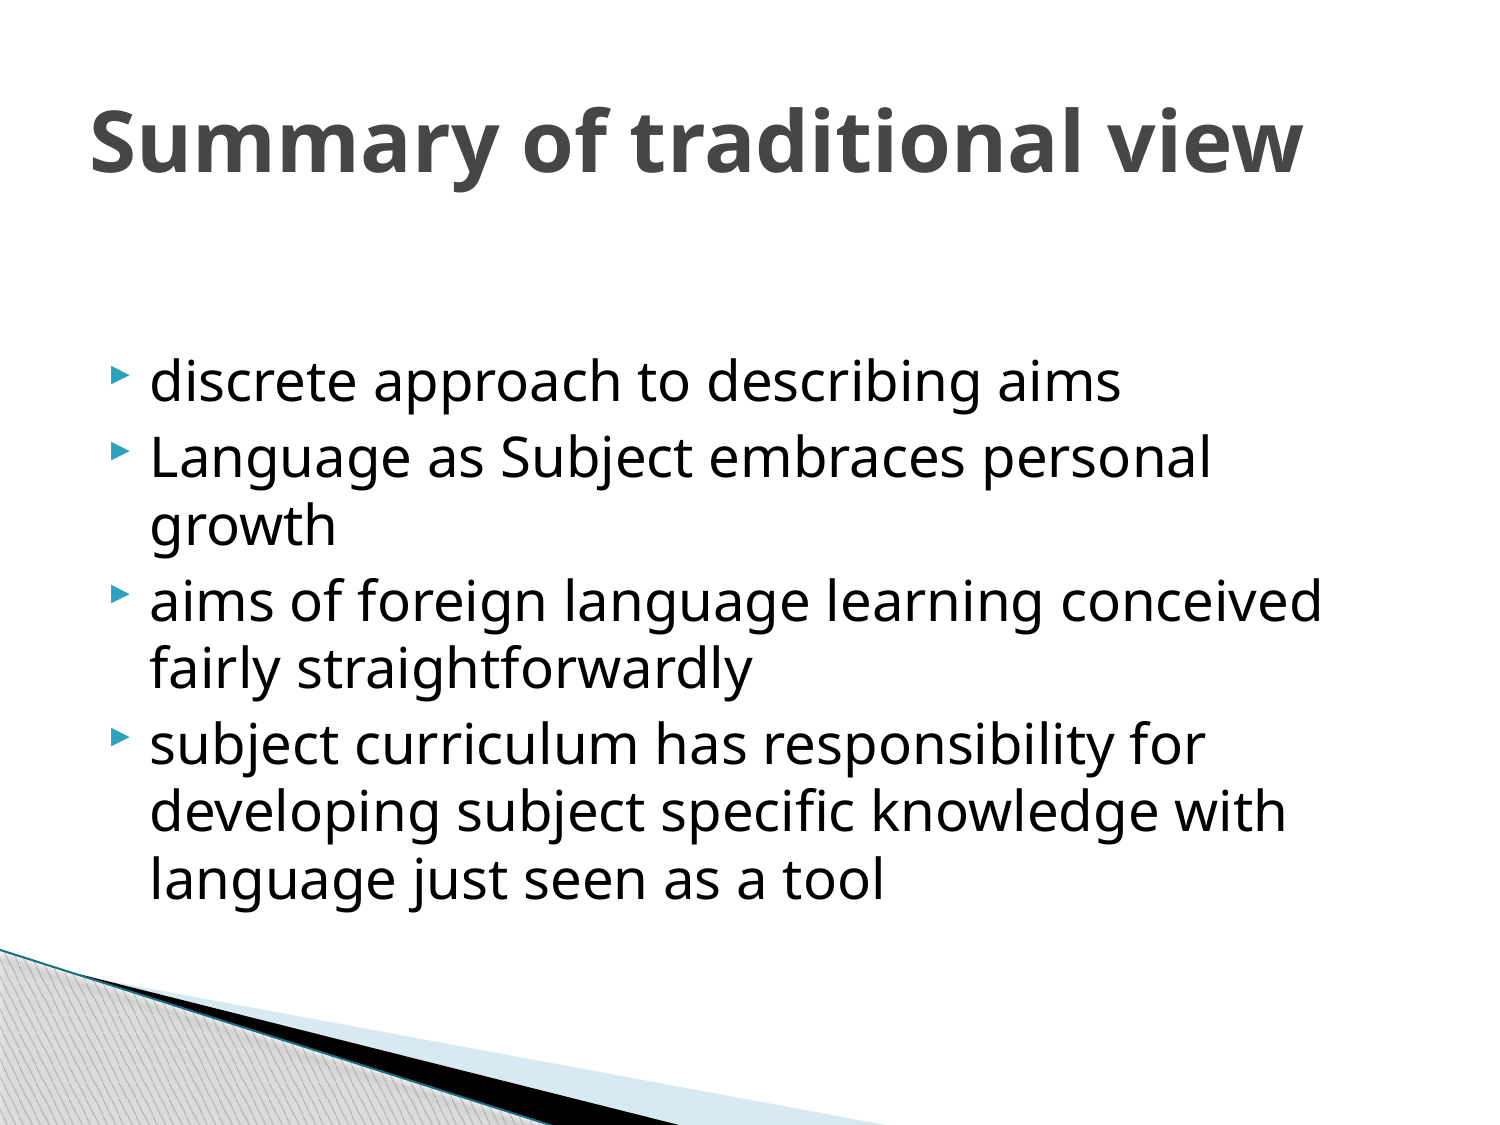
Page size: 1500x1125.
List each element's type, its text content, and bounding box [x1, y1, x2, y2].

list discrete approach to describing aims Language as Subject embraces personal growth aims of foreign language learning conceived fairly straightforwardly subject curriculum has responsibility for developing subject specific knowledge with language just seen as a tool [74, 337, 1426, 986]
title Summary of traditional view [75, 45, 1425, 233]
